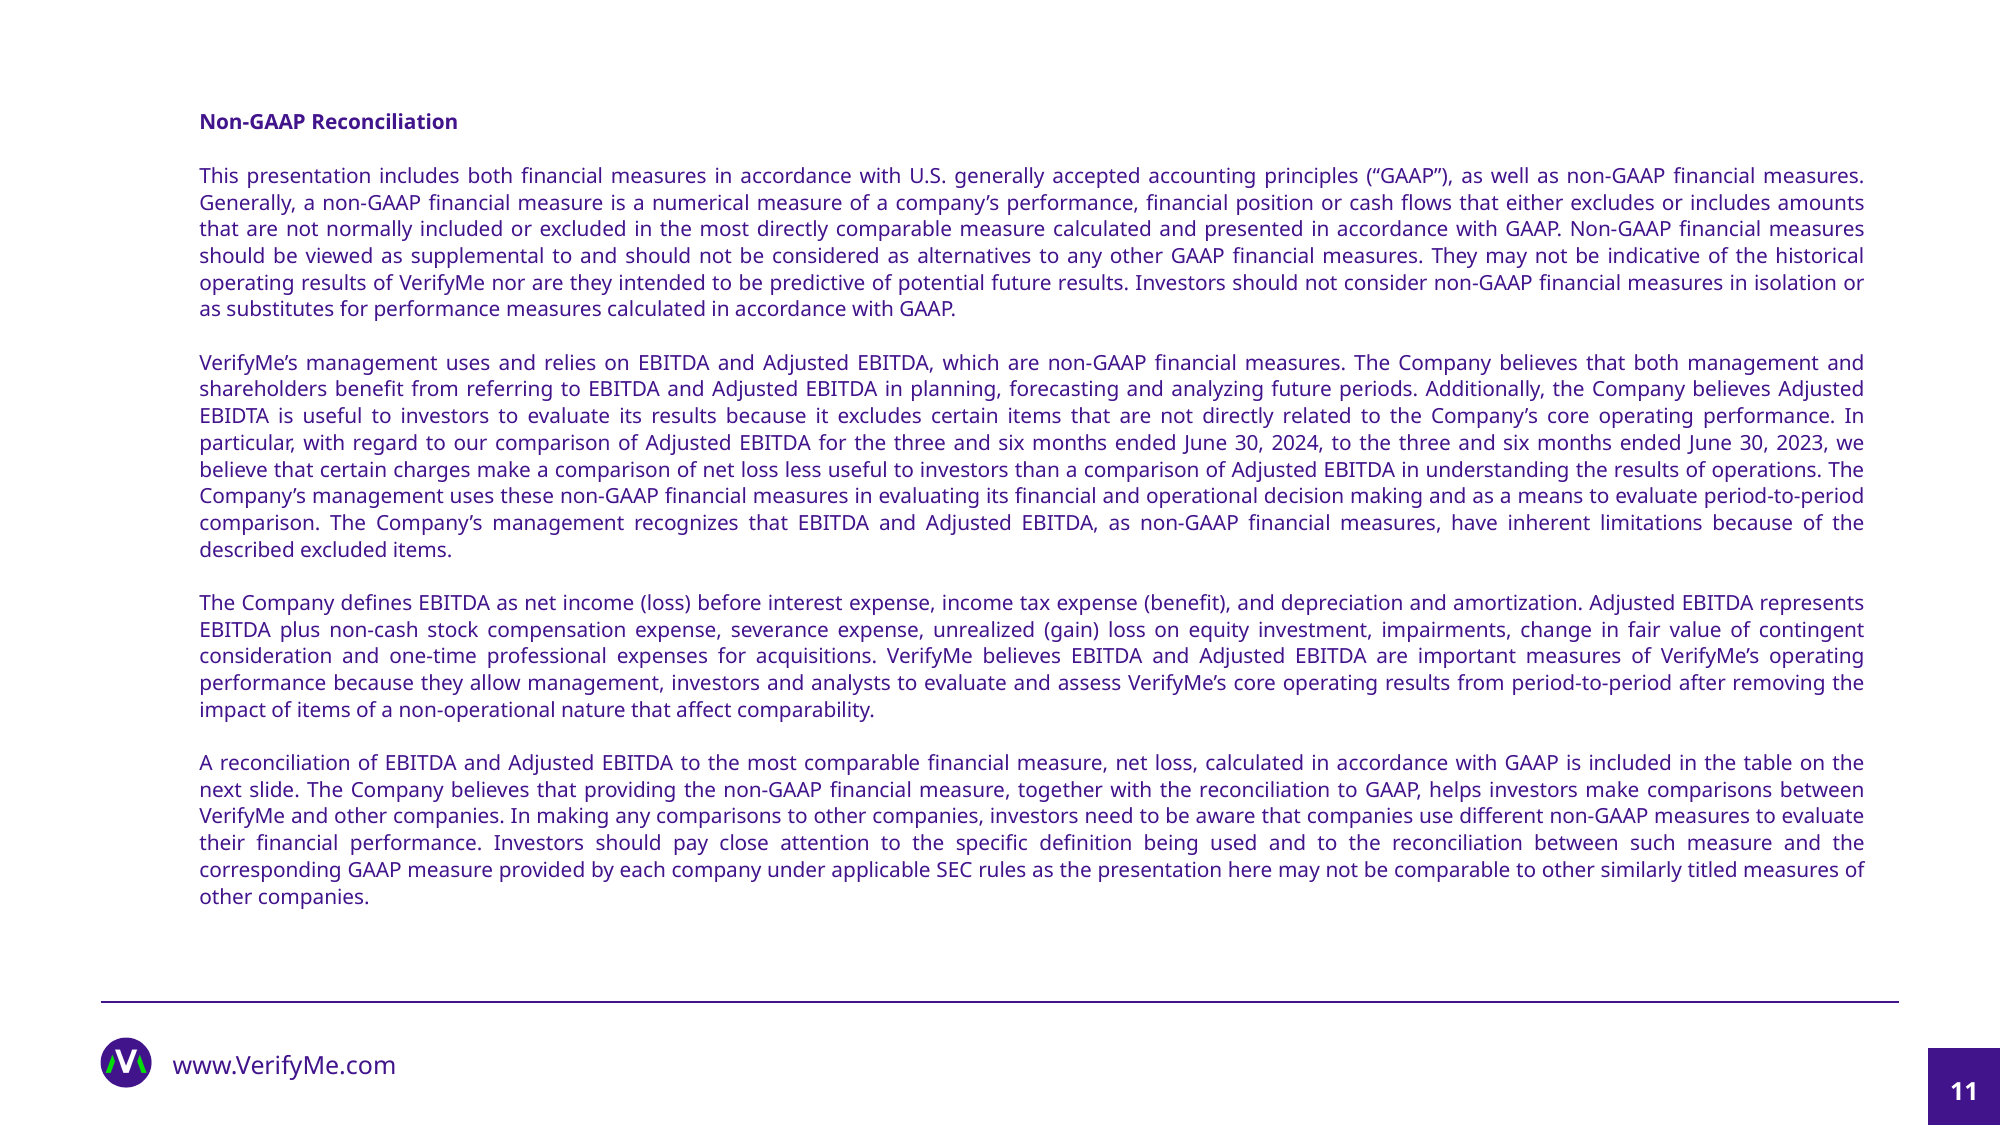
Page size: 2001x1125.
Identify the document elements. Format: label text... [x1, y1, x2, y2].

text_box Non-GAAP Reconciliation This presentation includes both financial measures in accordance with U.S. generally accepted accounting principles (“GAAP”), as well as non-GAAP financial measures. Generally, a non-GAAP financial measure is a numerical measure of a company’s performance, financial position or cash flows that either excludes or includes amounts that are not normally included or excluded in the most directly comparable measure calculated and presented in accordance with GAAP. Non-GAAP financial measures should be viewed as supplemental to and should not be considered as alternatives to any other GAAP financial measures. They may not be indicative of the historical operating results of VerifyMe nor are they intended to be predictive of potential future results. Investors should not consider non-GAAP financial measures in isolation or as substitutes for performance measures calculated in accordance with GAAP. VerifyMe’s management uses and relies on EBITDA and Adjusted EBITDA, which are non-GAAP financial measures. The Company believes that both management and shareholders benefit from referring to EBITDA and Adjusted EBITDA in planning, forecasting and analyzing future periods. Additionally, the Company believes Adjusted EBIDTA is useful to investors to evaluate its results because it excludes certain items that are not directly related to the Company’s core operating performance. In particular, with regard to our comparison of Adjusted EBITDA for the three and six months ended June 30, 2024, to the three and six months ended June 30, 2023, we believe that certain charges make a comparison of net loss less useful to investors than a comparison of Adjusted EBITDA in understanding the results of operations. The Company’s management uses these non-GAAP financial measures in evaluating its financial and operational decision making and as a means to evaluate period-to-period comparison. The Company’s management recognizes that EBITDA and Adjusted EBITDA, as non-GAAP financial measures, have inherent limitations because of the described excluded items. The Company defines EBITDA as net income (loss) before interest expense, income tax expense (benefit), and depreciation and amortization. Adjusted EBITDA represents EBITDA plus non-cash stock compensation expense, severance expense, unrealized (gain) loss on equity investment, impairments, change in fair value of contingent consideration and one-time professional expenses for acquisitions. VerifyMe believes EBITDA and Adjusted EBITDA are important measures of VerifyMe’s operating performance because they allow management, investors and analysts to evaluate and assess VerifyMe’s core operating results from period-to-period after removing the impact of items of a non-operational nature that affect comparability. A reconciliation of EBITDA and Adjusted EBITDA to the most comparable financial measure, net loss, calculated in accordance with GAAP is included in the table on the next slide. The Company believes that providing the non-GAAP financial measure, together with the reconciliation to GAAP, helps investors make comparisons between VerifyMe and other companies. In making any comparisons to other companies, investors need to be aware that companies use different non-GAAP measures to evaluate their financial performance. Investors should pay close attention to the specific definition being used and to the reconciliation between such measure and the corresponding GAAP measure provided by each company under applicable SEC rules as the presentation here may not be comparable to other similarly titled measures of other companies. [184, 99, 1880, 916]
text_box www.VerifyMe.com [172, 1049, 496, 1080]
picture [99, 1036, 153, 1089]
text_box [1928, 1048, 2000, 1125]
text_box 11 [1929, 1060, 2000, 1125]
text_box [99, 67, 1900, 159]
